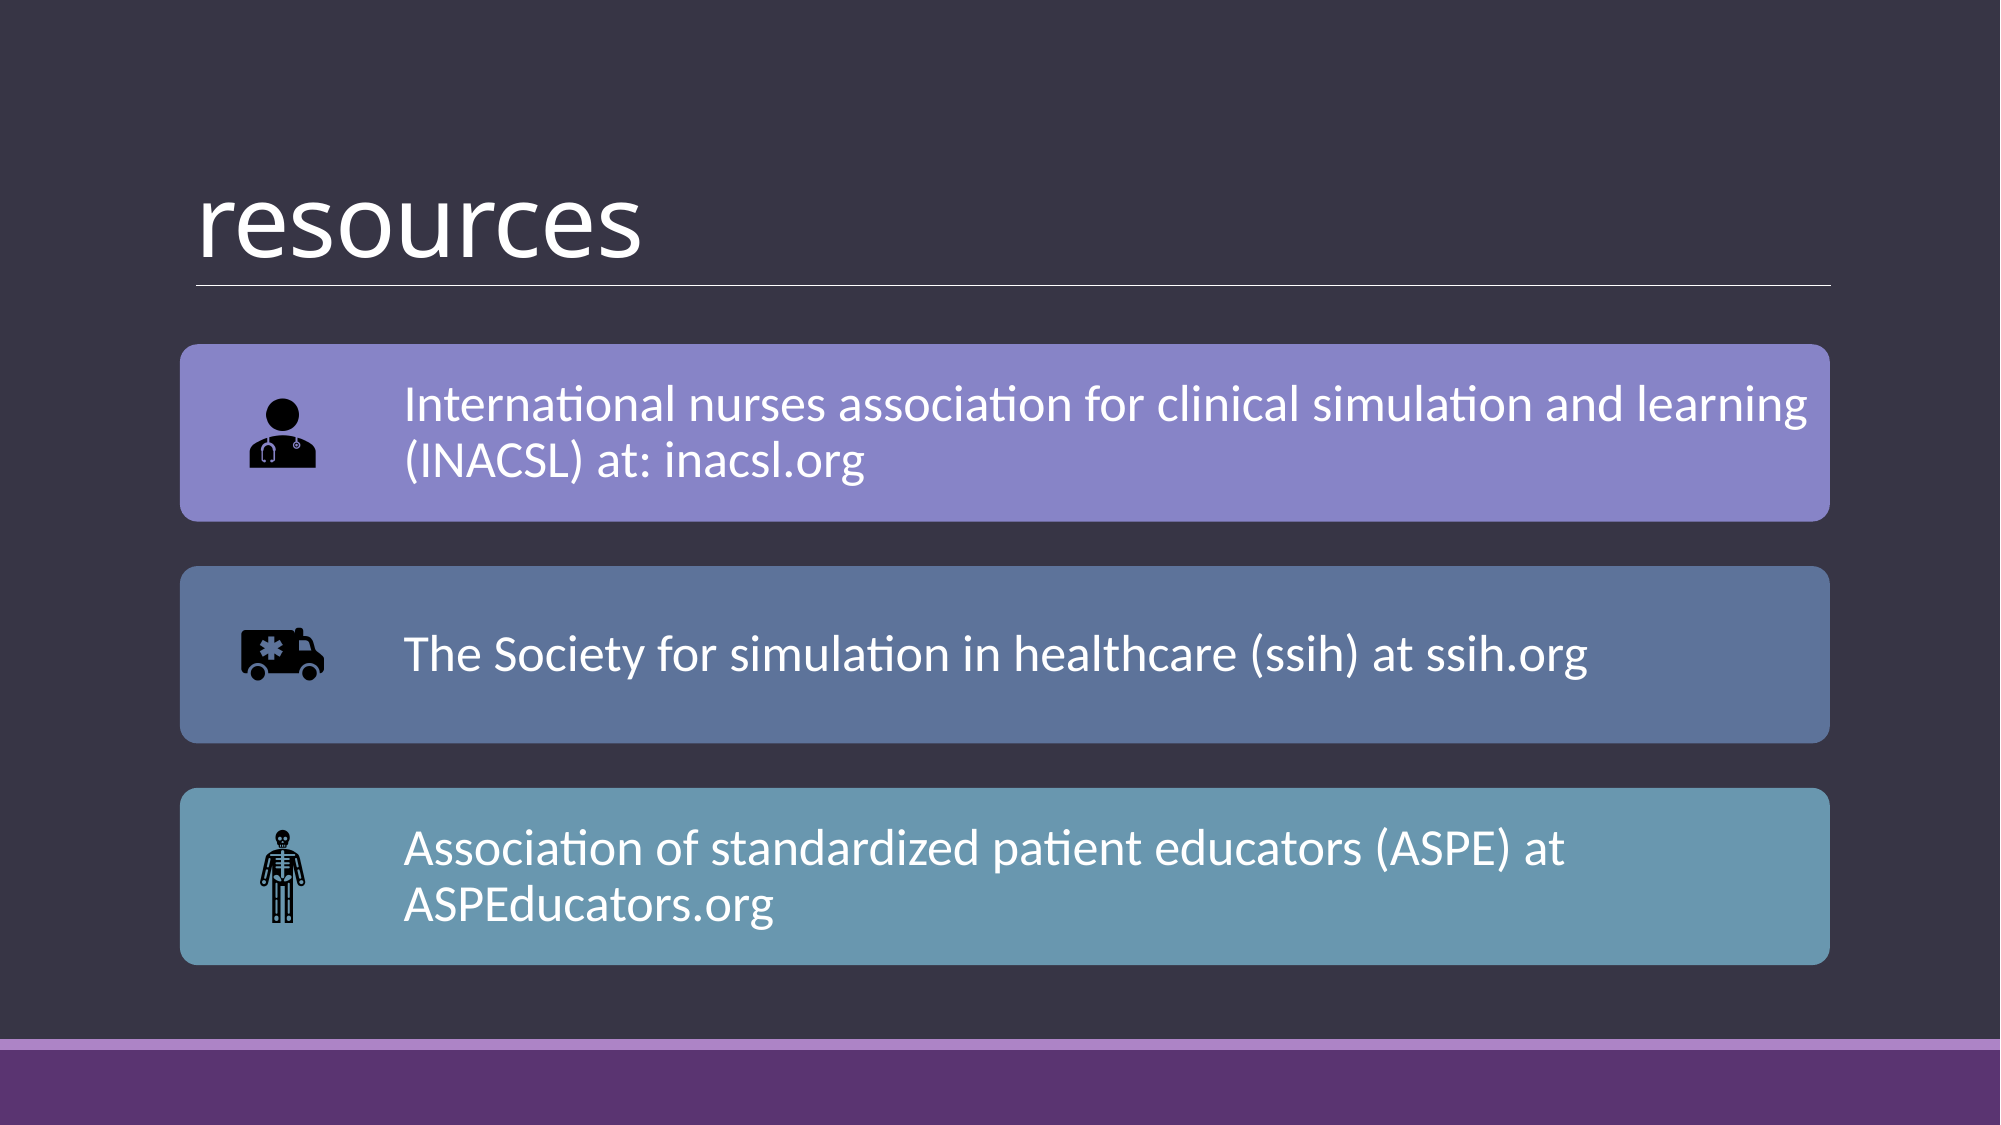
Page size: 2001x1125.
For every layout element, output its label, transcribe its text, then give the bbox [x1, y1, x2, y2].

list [179, 343, 1831, 966]
title resources [180, 47, 1830, 285]
